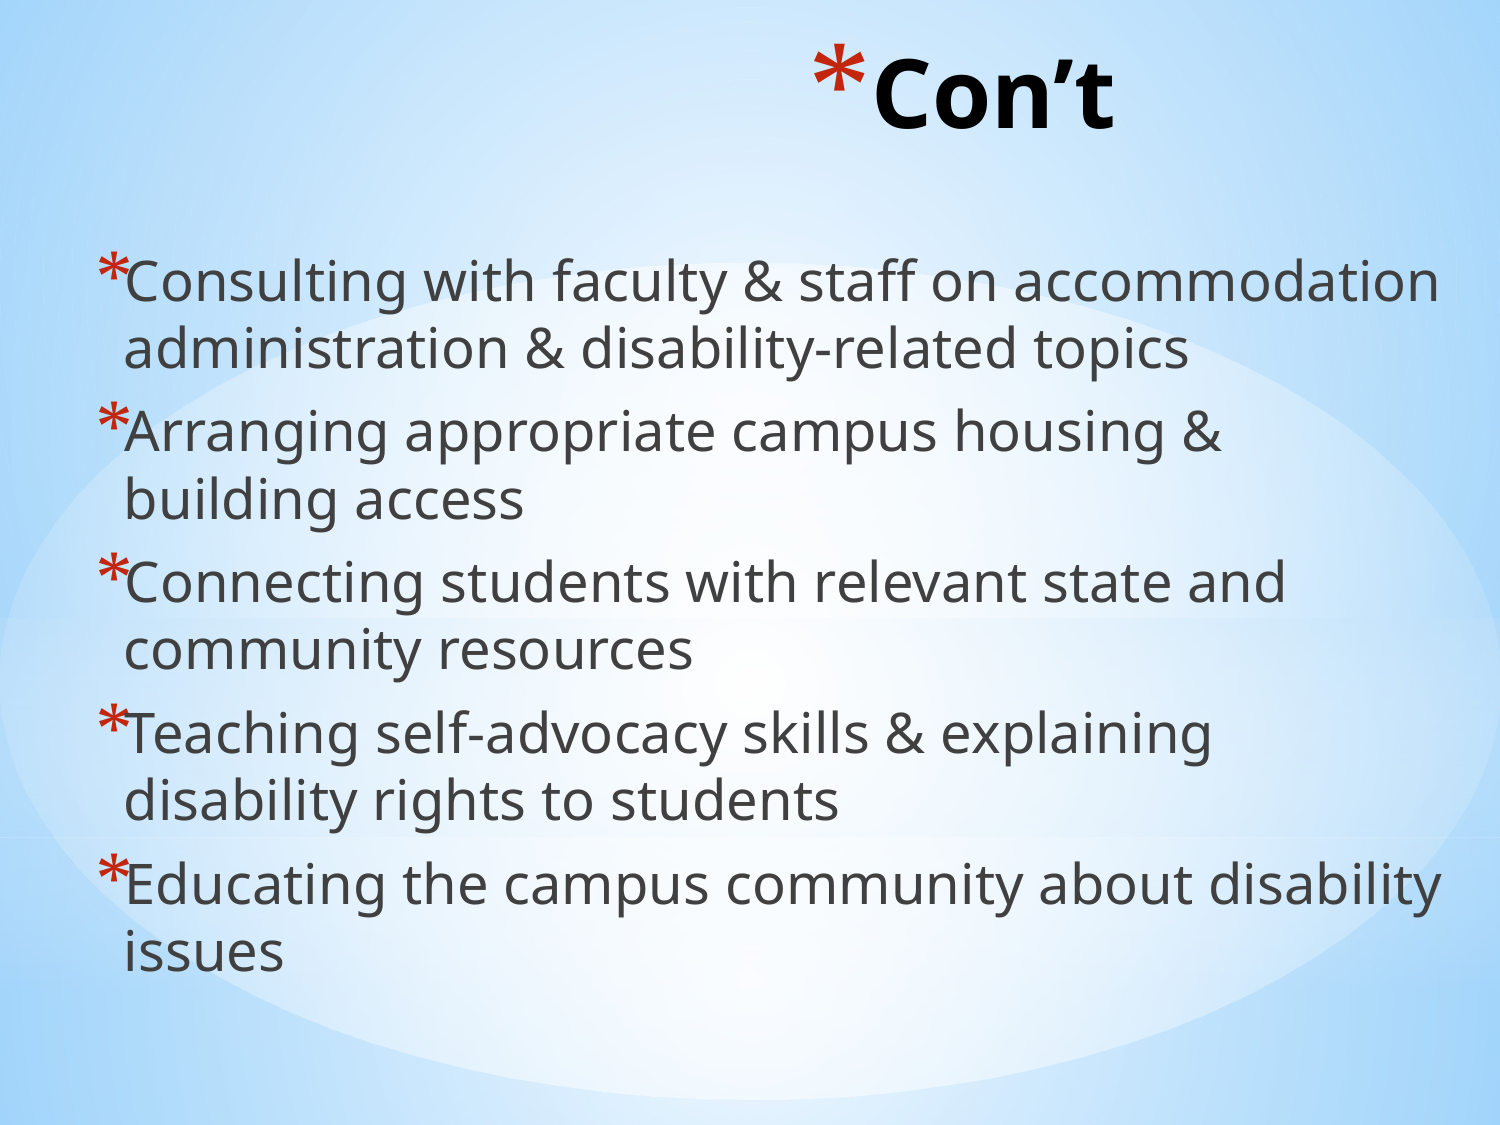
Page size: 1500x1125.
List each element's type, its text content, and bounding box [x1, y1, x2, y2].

list Consulting with faculty & staff on accommodation administration & disability-related topics Arranging appropriate campus housing & building access Connecting students with relevant state and community resources Teaching self-advocacy skills & explaining disability rights to students Educating the campus community about disability issues [75, 237, 1463, 1013]
title Con’t [62, 24, 1131, 213]
